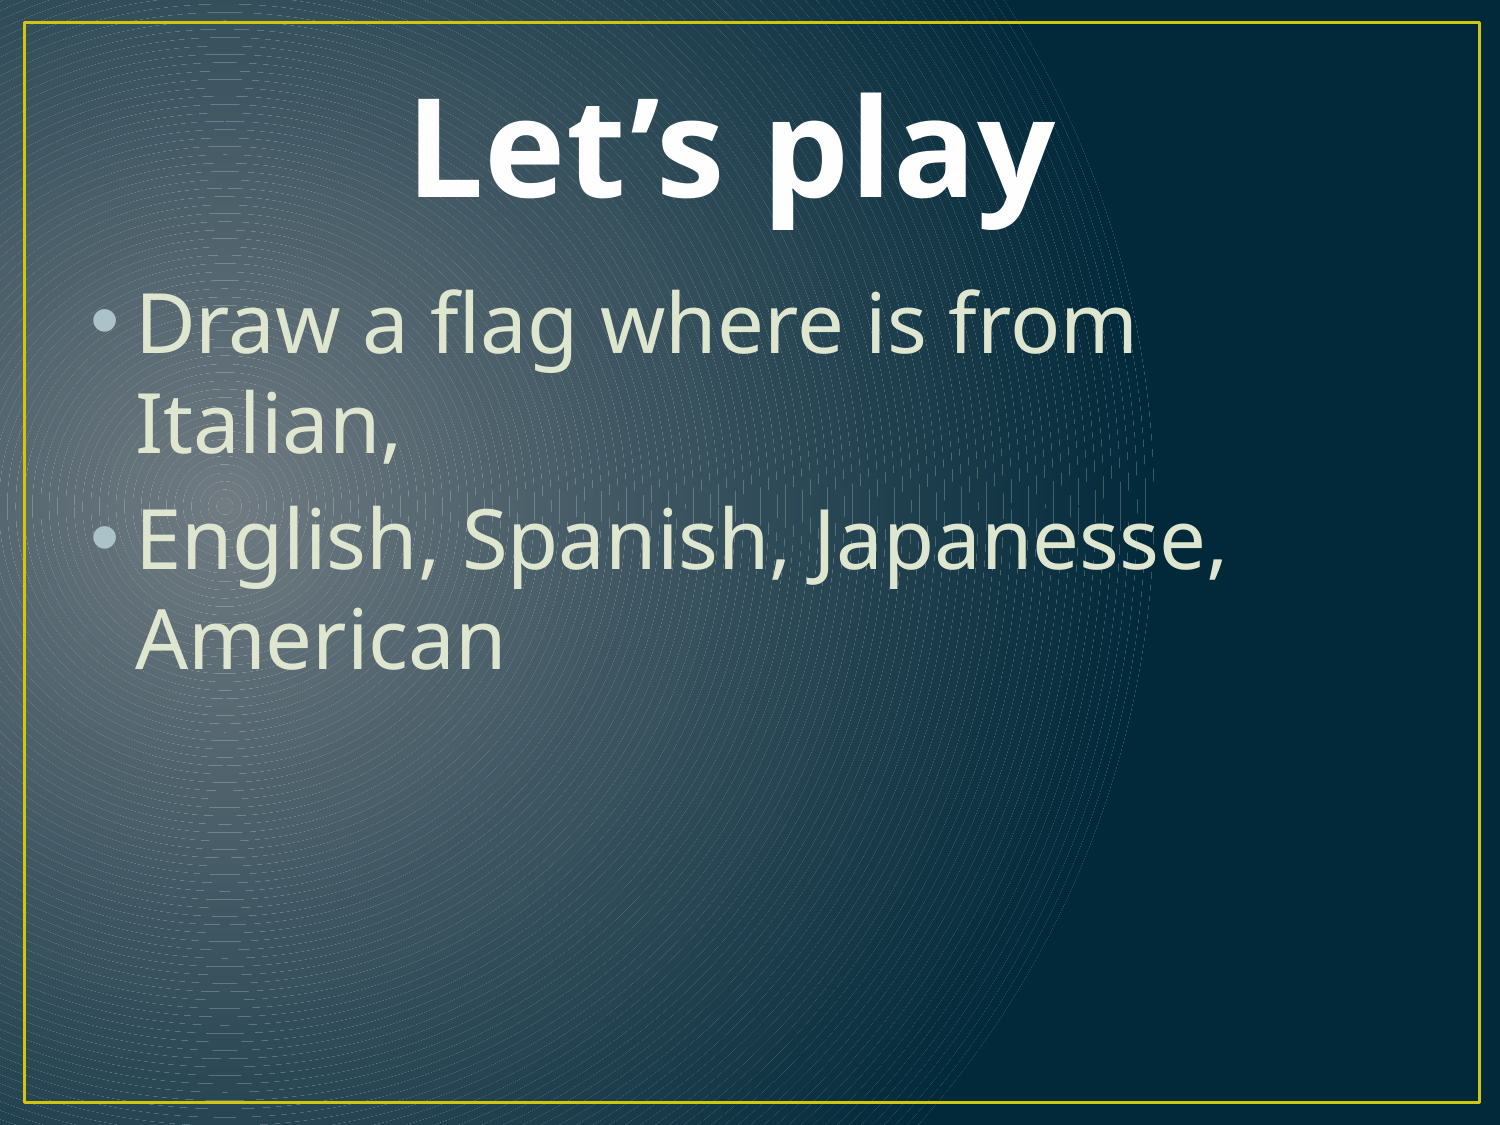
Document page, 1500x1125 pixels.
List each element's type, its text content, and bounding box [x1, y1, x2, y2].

list Draw a flag where is from Italian, English, Spanish, Japanesse, American [75, 262, 1425, 1005]
title Let’s play [75, 45, 1425, 233]
